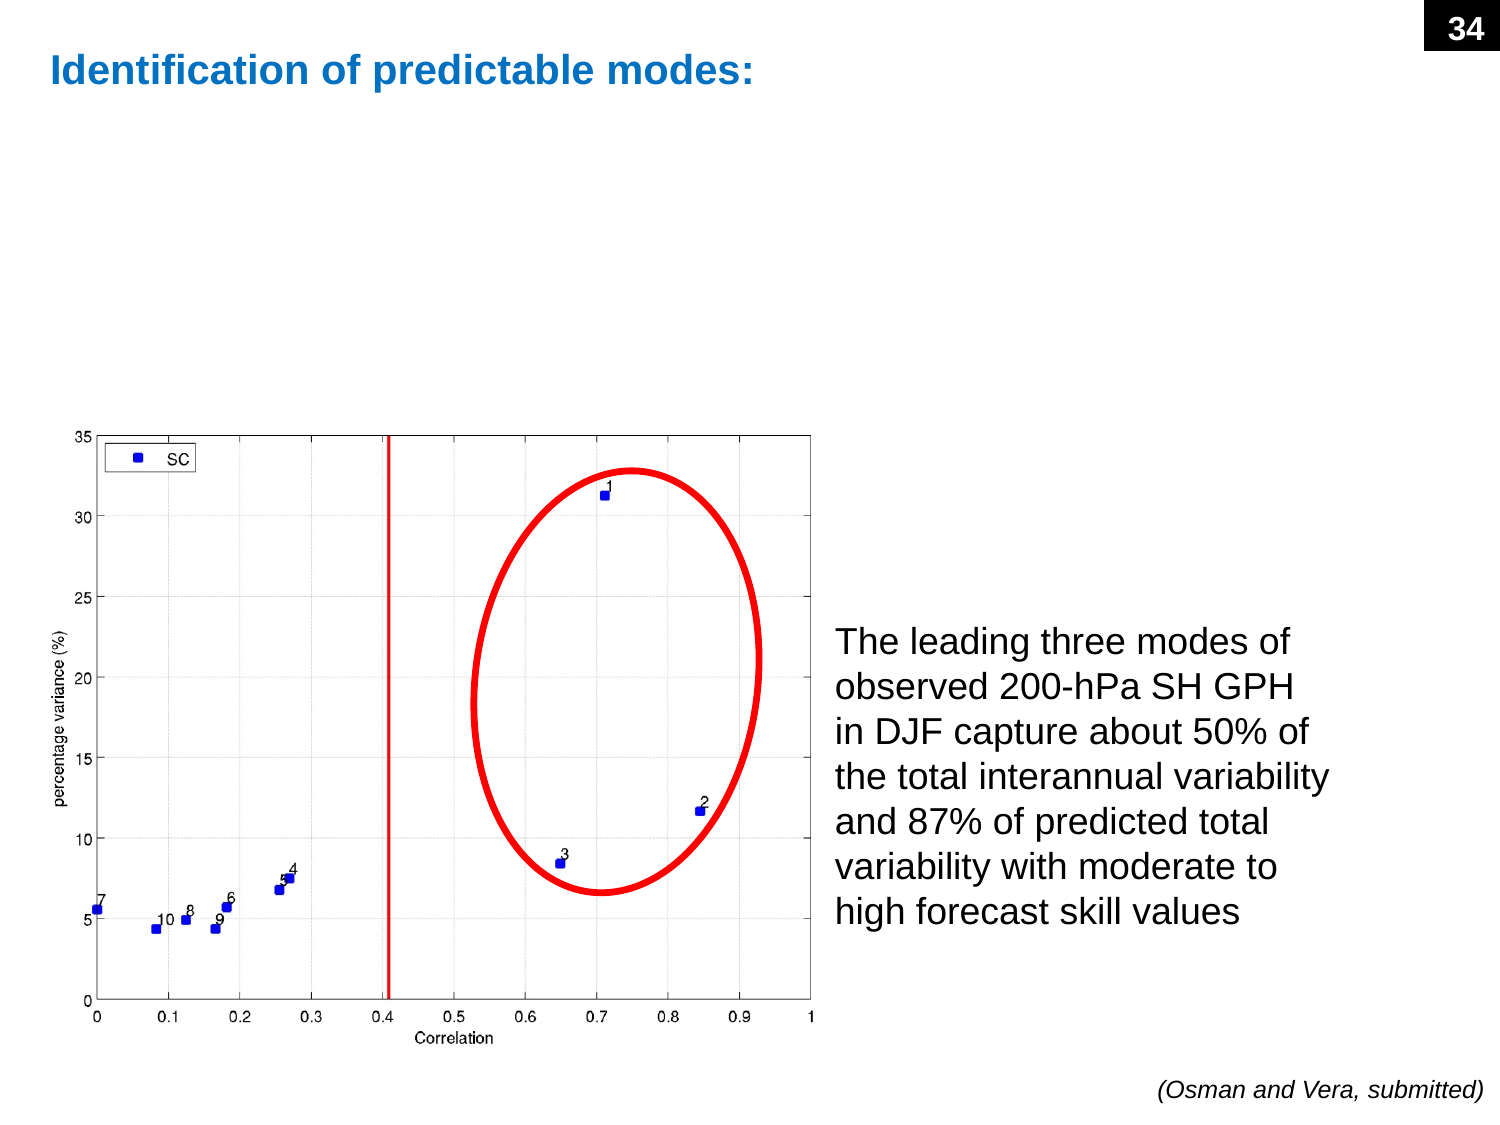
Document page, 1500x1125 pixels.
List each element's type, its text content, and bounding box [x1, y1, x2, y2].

picture [46, 428, 821, 1048]
text_box The leading three modes of observed 200-hPa SH GPH in DJF capture about 50% of the total interannual variability and 87% of predicted total variability with moderate to high forecast skill values [824, 609, 1348, 940]
slide_number 34 [1424, 0, 1500, 51]
text_box (Osman and Vera, submitted) [1042, 1066, 1500, 1112]
text_box Identification of predictable modes: [35, 35, 1348, 190]
